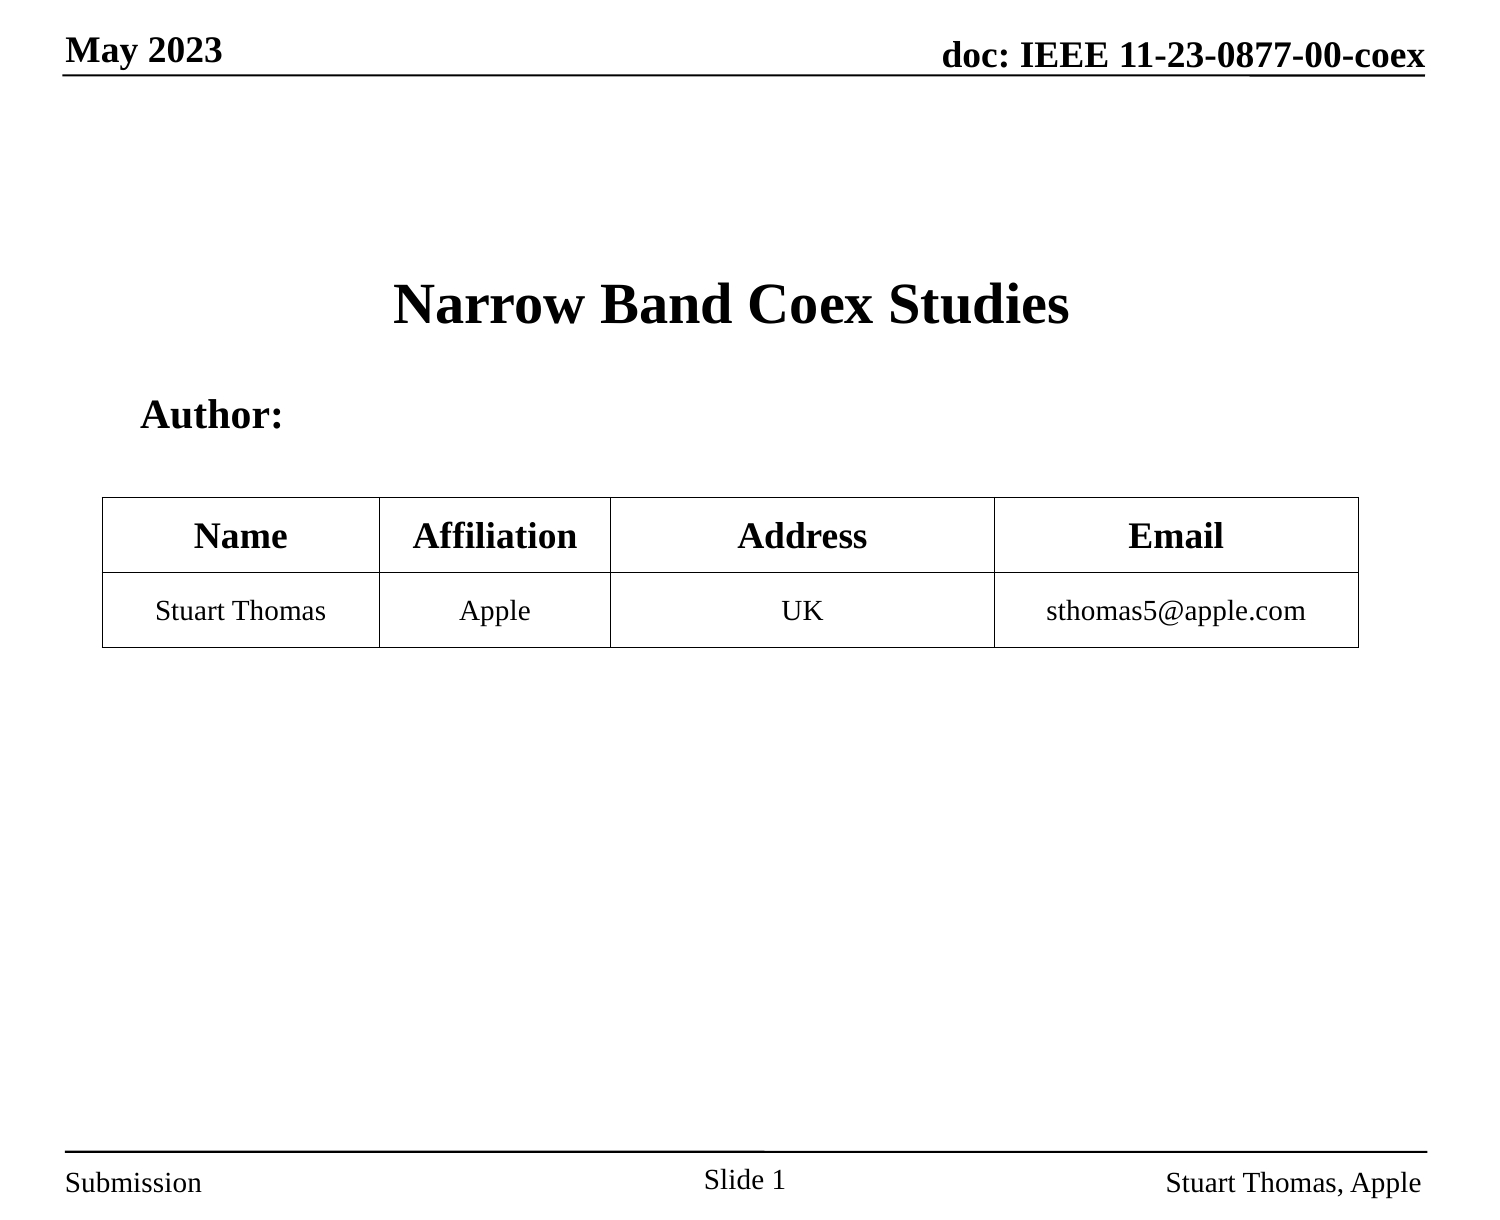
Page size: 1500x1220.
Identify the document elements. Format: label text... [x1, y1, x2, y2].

slide_number Slide 1 [703, 1160, 787, 1196]
table_header Affiliation [380, 498, 610, 572]
table_cell sthomas5@apple.com [995, 573, 1358, 647]
text_box Author: [124, 379, 363, 442]
title Narrow Band Coex Studies [94, 179, 1370, 421]
table_header Address [611, 498, 994, 572]
table_cell Apple [380, 573, 610, 647]
table_header Name [103, 498, 379, 572]
table_cell UK [611, 573, 994, 647]
table_header Email [995, 498, 1358, 572]
table_cell Stuart Thomas [103, 573, 379, 647]
